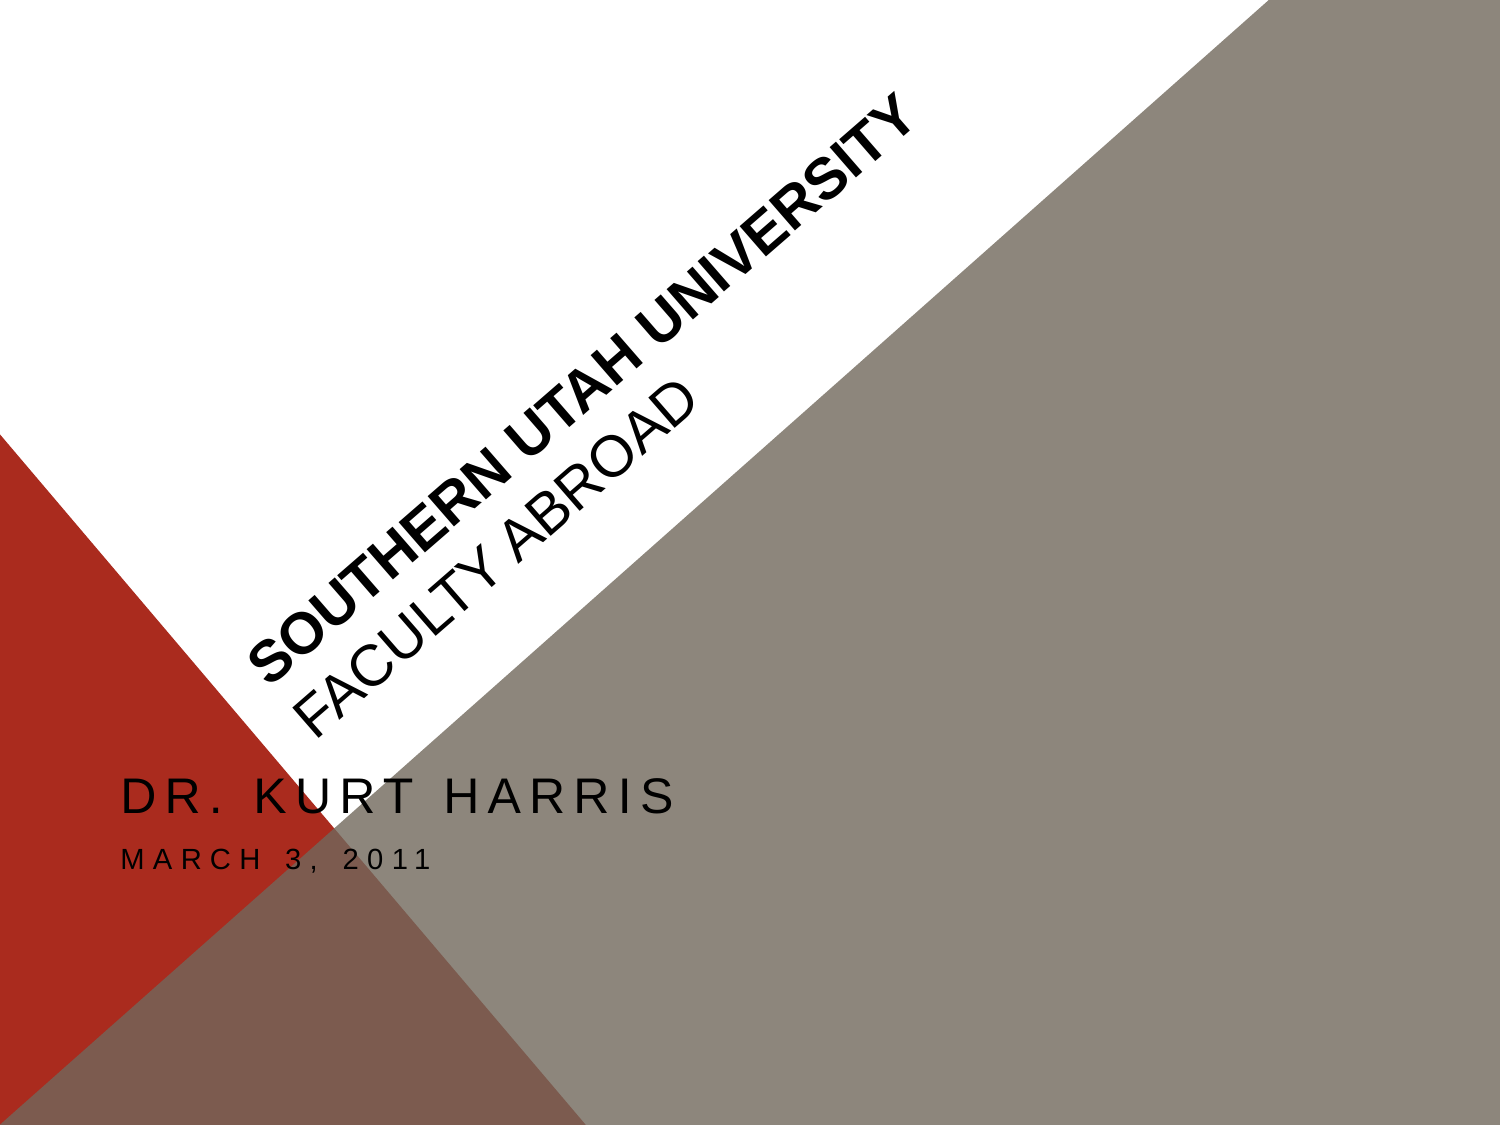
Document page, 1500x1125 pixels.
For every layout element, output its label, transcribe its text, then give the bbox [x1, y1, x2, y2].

title Southern utah university Faculty Abroad [182, 4, 1012, 762]
subtitle Dr. Kurt Harris March 3, 2011 [105, 762, 1181, 913]
